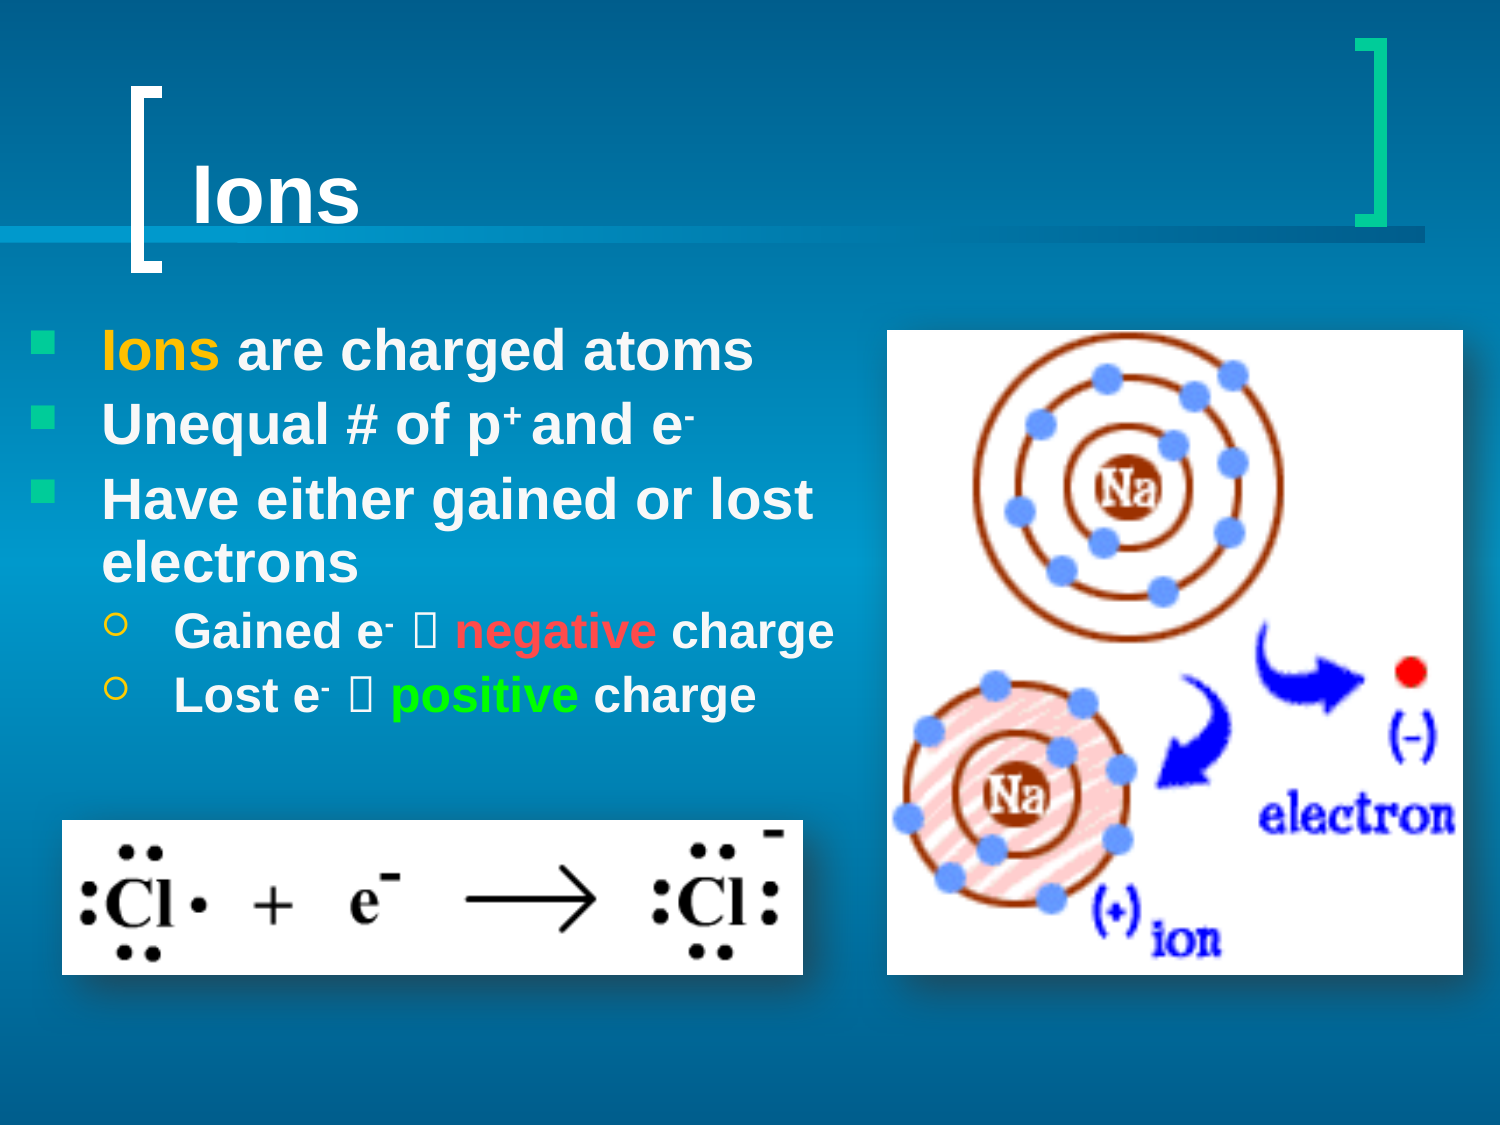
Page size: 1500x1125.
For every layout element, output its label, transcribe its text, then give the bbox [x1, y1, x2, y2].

list Ions are charged atoms Unequal # of p+ and e- Have either gained or lost electrons Gained e-  negative charge Lost e-  positive charge [12, 312, 891, 1100]
title Ions [152, 15, 1328, 248]
picture [63, 821, 804, 976]
picture [888, 331, 1465, 976]
